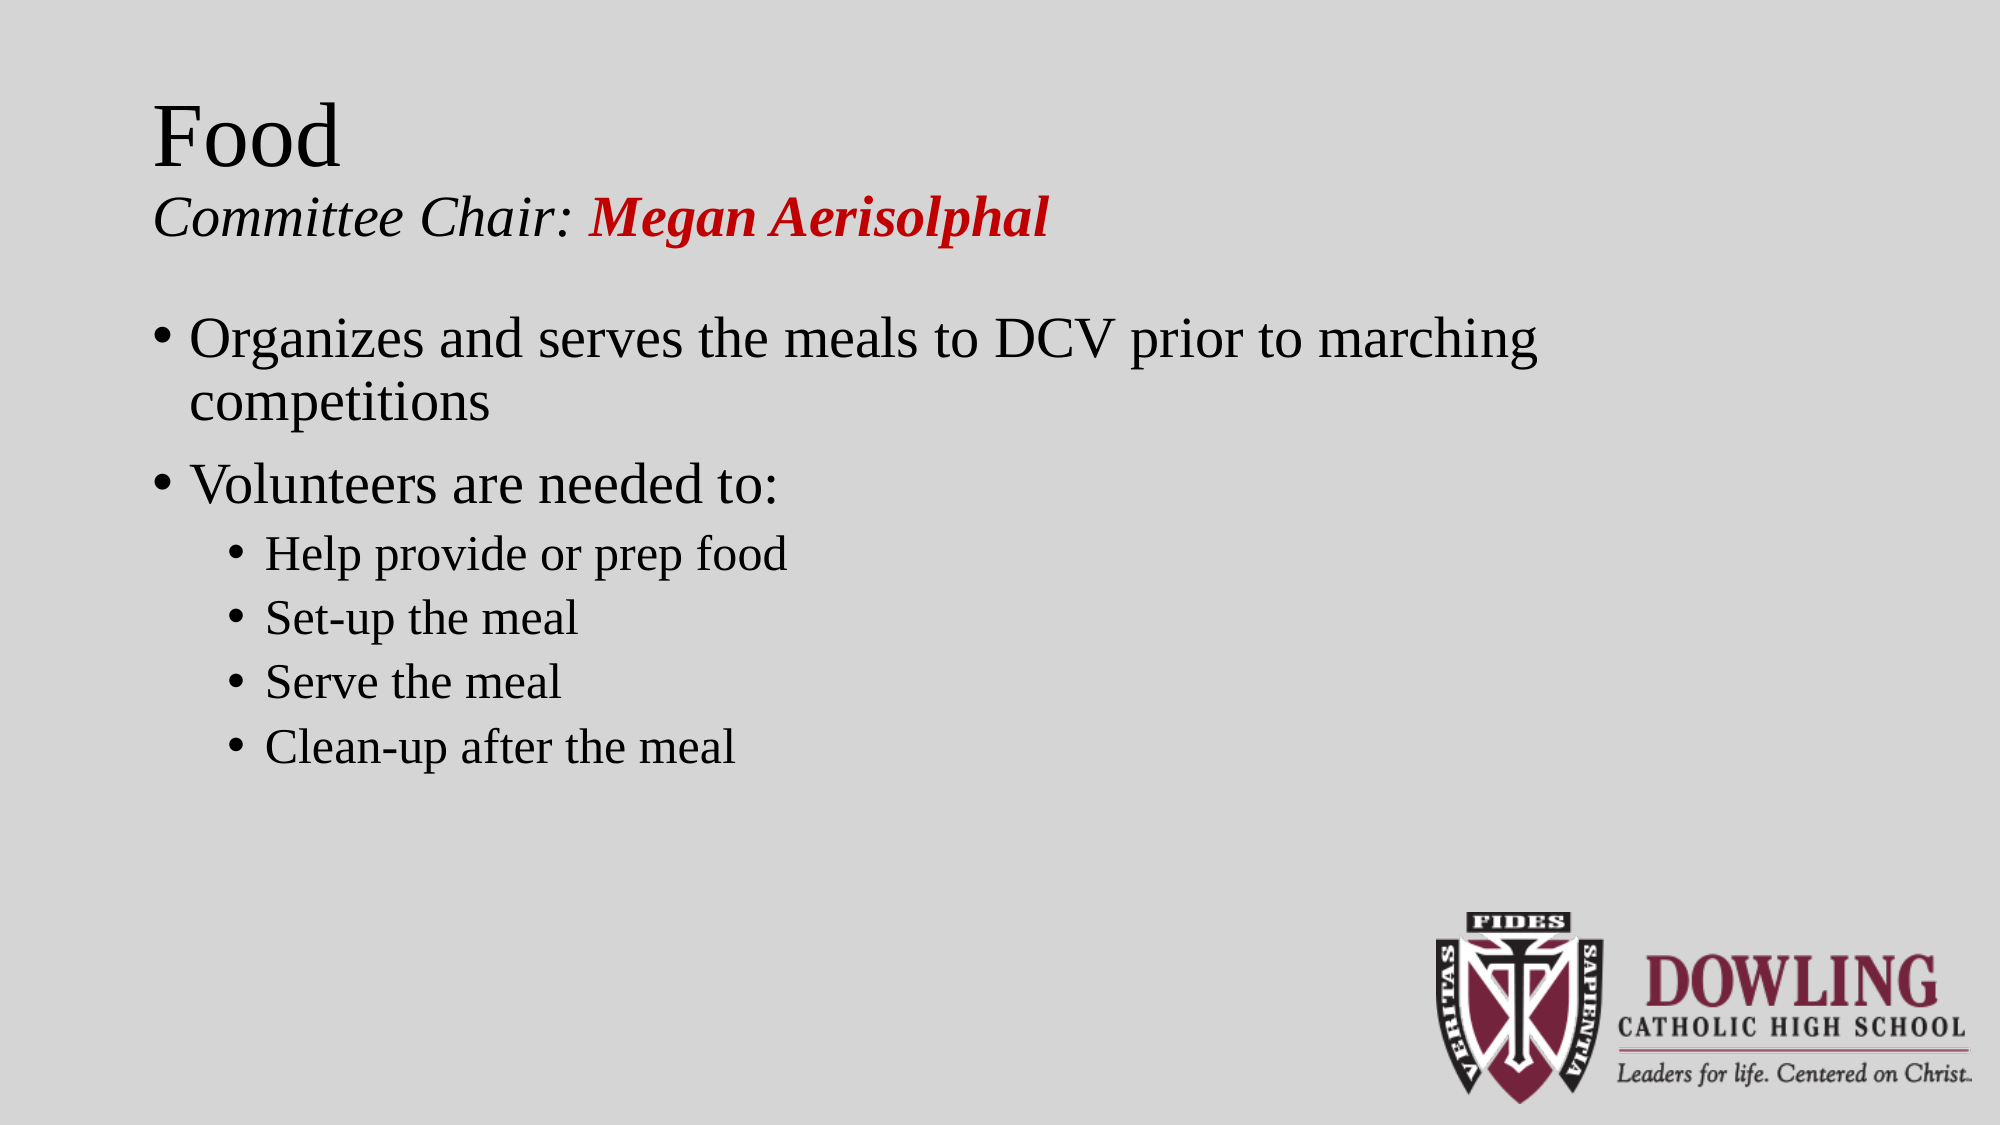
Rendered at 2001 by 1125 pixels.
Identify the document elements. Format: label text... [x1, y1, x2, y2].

title Food Committee Chair: Megan Aerisolphal [137, 59, 1863, 278]
list Organizes and serves the meals to DCV prior to marching competitions Volunteers are needed to: Help provide or prep food Set-up the meal Serve the meal Clean-up after the meal [137, 299, 1863, 1014]
picture [1436, 912, 1972, 1104]
